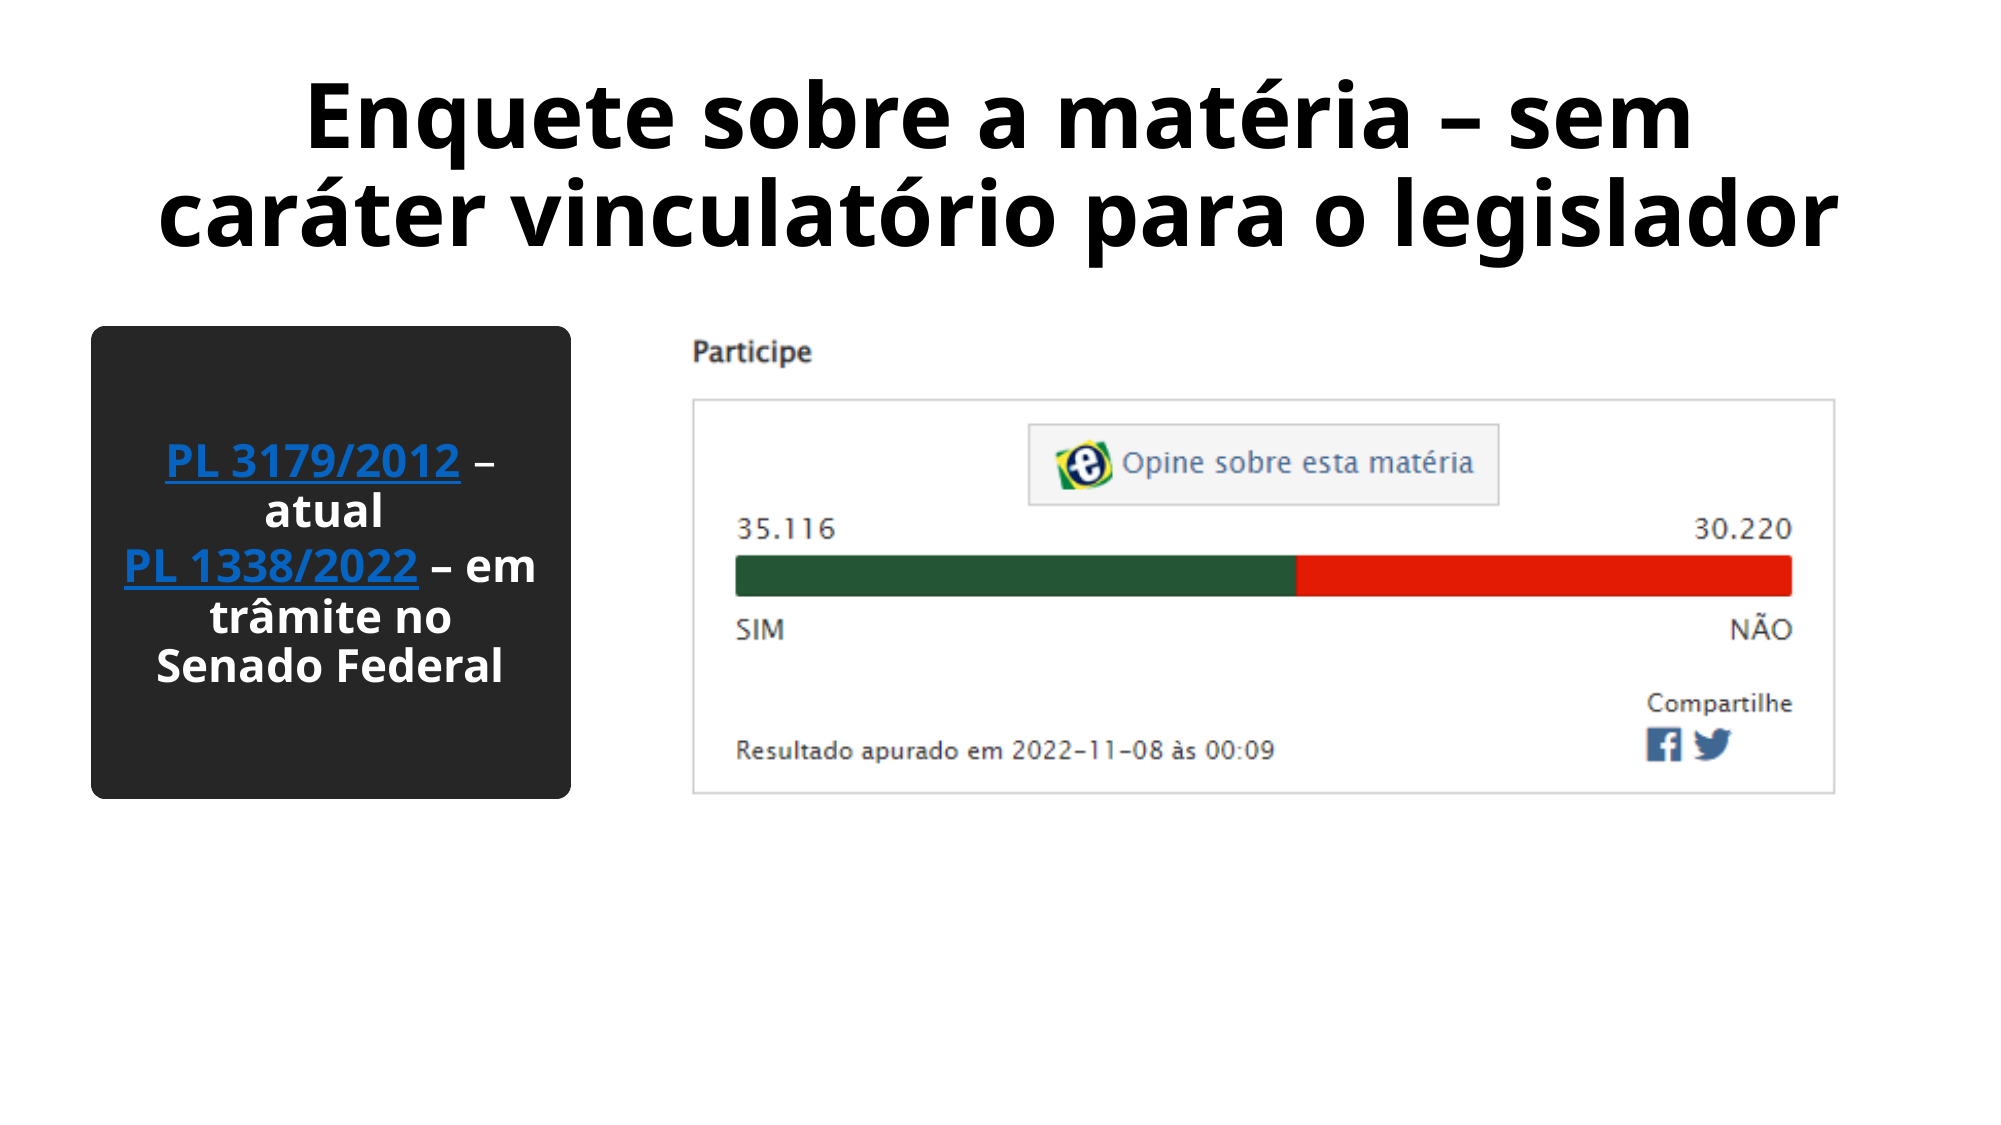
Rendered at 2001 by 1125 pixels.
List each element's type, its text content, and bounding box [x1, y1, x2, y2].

picture [662, 317, 1842, 807]
text_box Enquete sobre a matéria – sem caráter vinculatório para o legislador [137, 59, 1863, 278]
title PL 3179/2012 – atual PL 1338/2022 – em trâmite no Senado Federal [105, 340, 557, 785]
